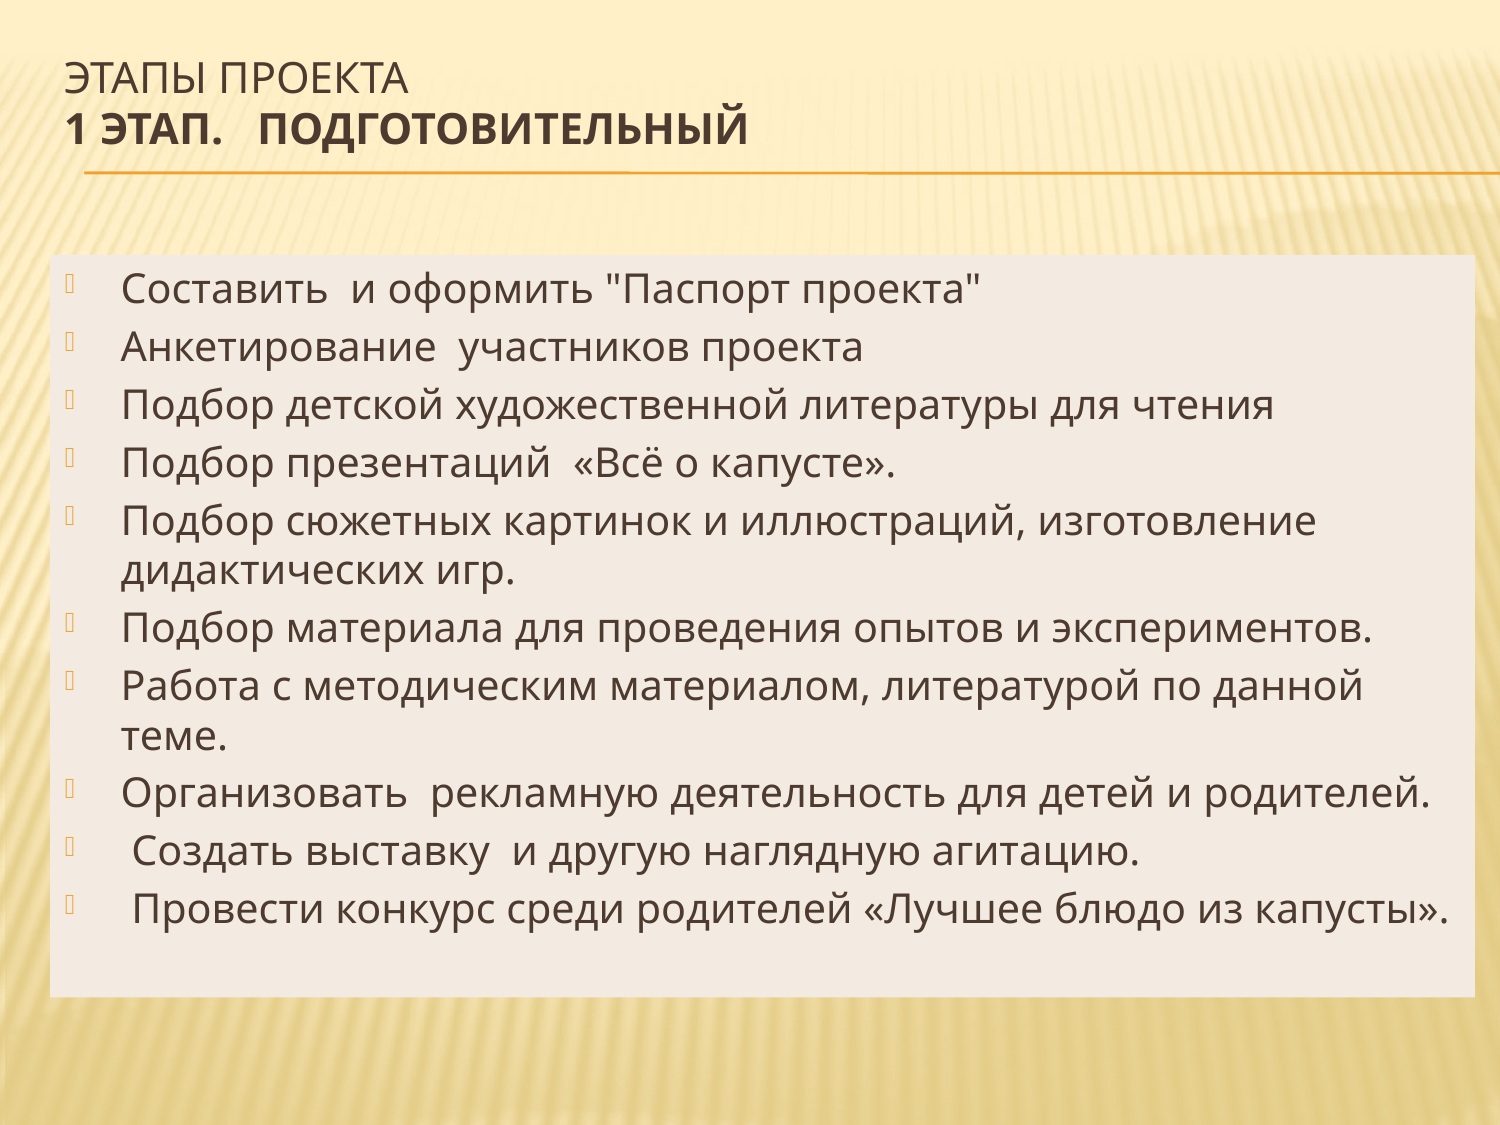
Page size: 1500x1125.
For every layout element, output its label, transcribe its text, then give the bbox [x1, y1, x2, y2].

title Этапы проекта 1 этап. Подготовительный [50, 42, 1475, 213]
list Составить и оформить "Паспорт проекта" Анкетирование участников проекта Подбор детской художественной литературы для чтения Подбор презентаций «Всё о капусте». Подбор сюжетных картинок и иллюстраций, изготовление дидактических игр. Подбор материала для проведения опытов и экспериментов. Работа с методическим материалом, литературой по данной теме. Организовать рекламную деятельность для детей и родителей. Создать выставку и другую наглядную агитацию. Провести конкурс среди родителей «Лучшее блюдо из капусты». [50, 254, 1475, 998]
